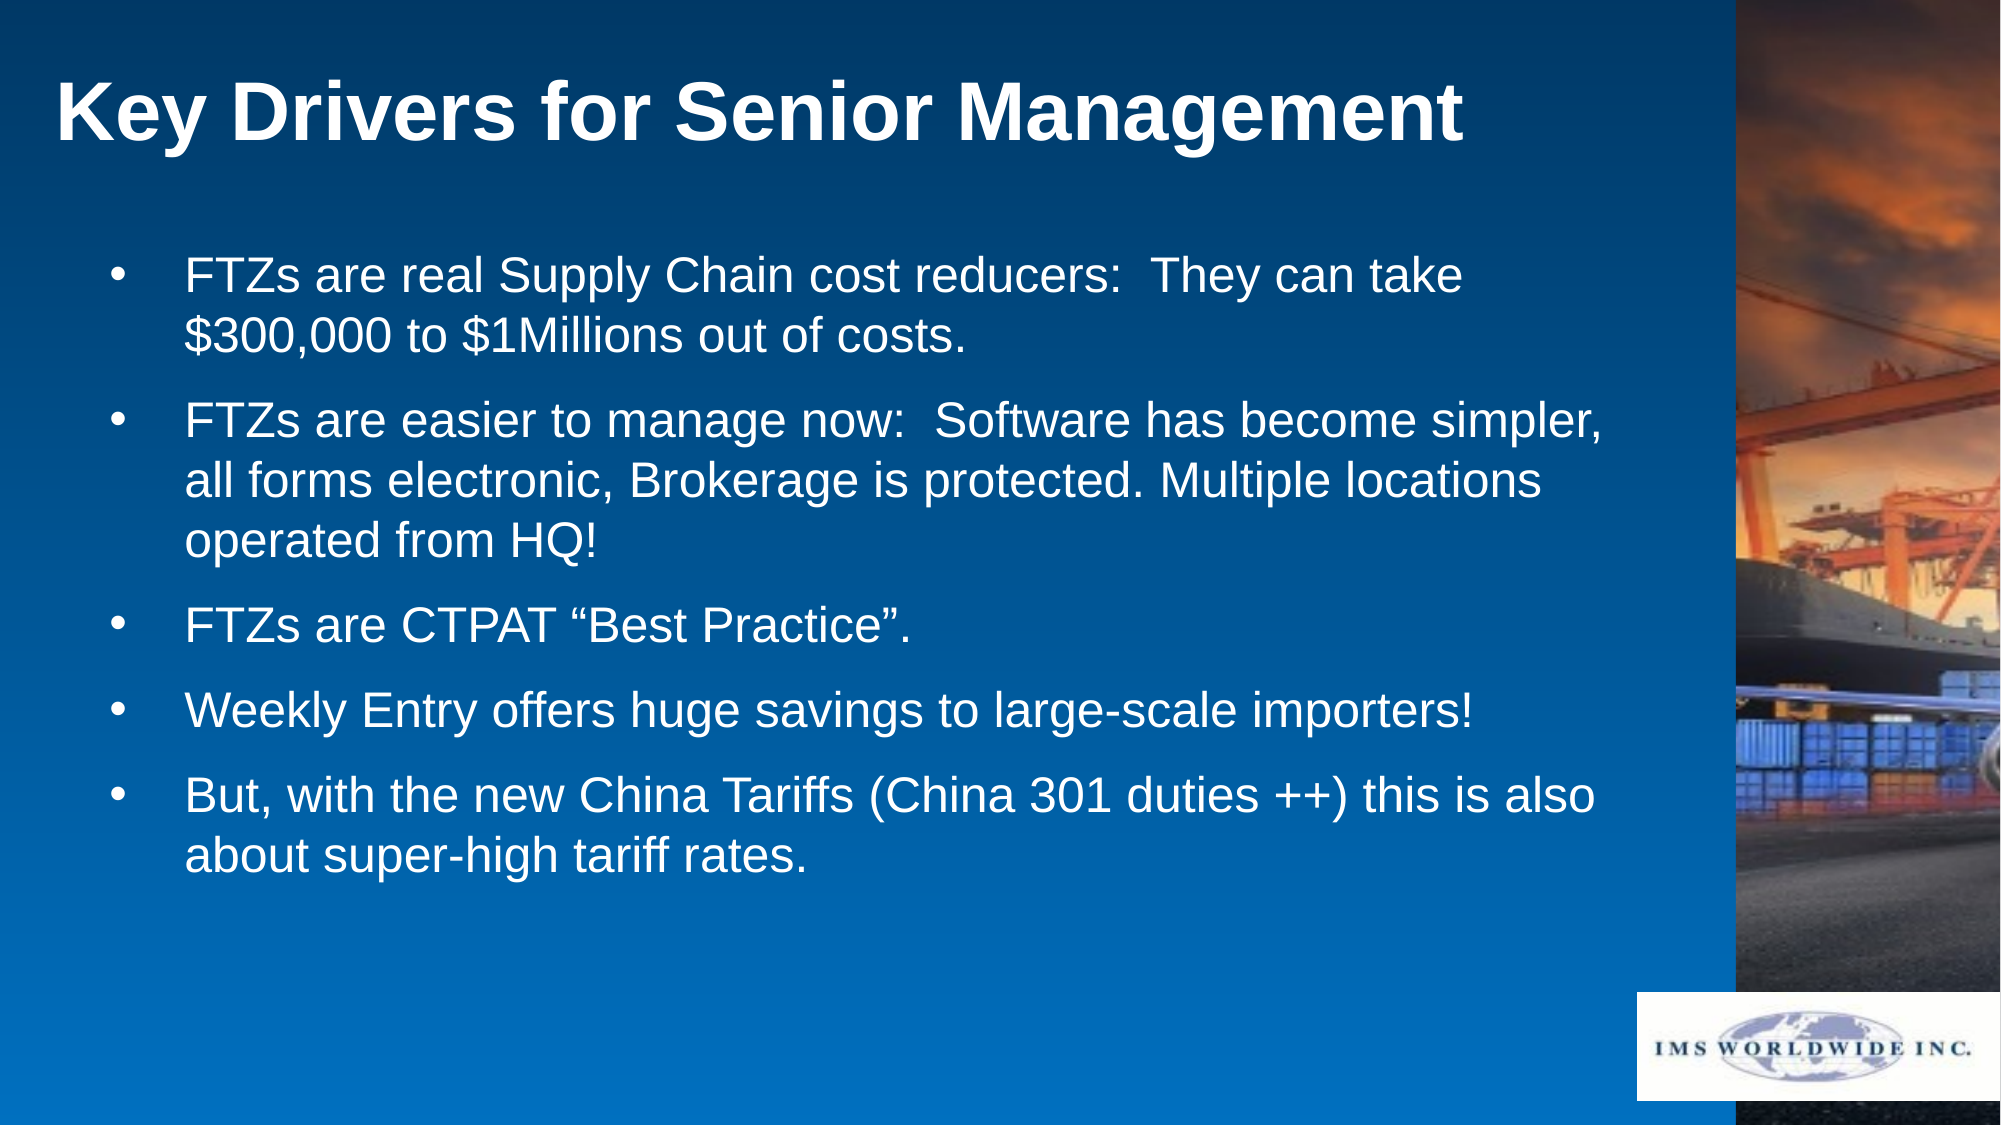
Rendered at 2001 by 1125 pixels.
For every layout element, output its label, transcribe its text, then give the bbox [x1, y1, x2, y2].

text_box Key Drivers for Senior Management [40, 62, 1658, 165]
picture [1637, 0, 2001, 1125]
text_box FTZs are real Supply Chain cost reducers: They can take $300,000 to $1Millions out of costs. FTZs are easier to manage now: Software has become simpler, all forms electronic, Brokerage is protected. Multiple locations operated from HQ! FTZs are CTPAT “Best Practice”. Weekly Entry offers huge savings to large-scale importers! But, with the new China Tariffs (China 301 duties ++) this is also about super-high tariff rates. [94, 235, 1644, 891]
